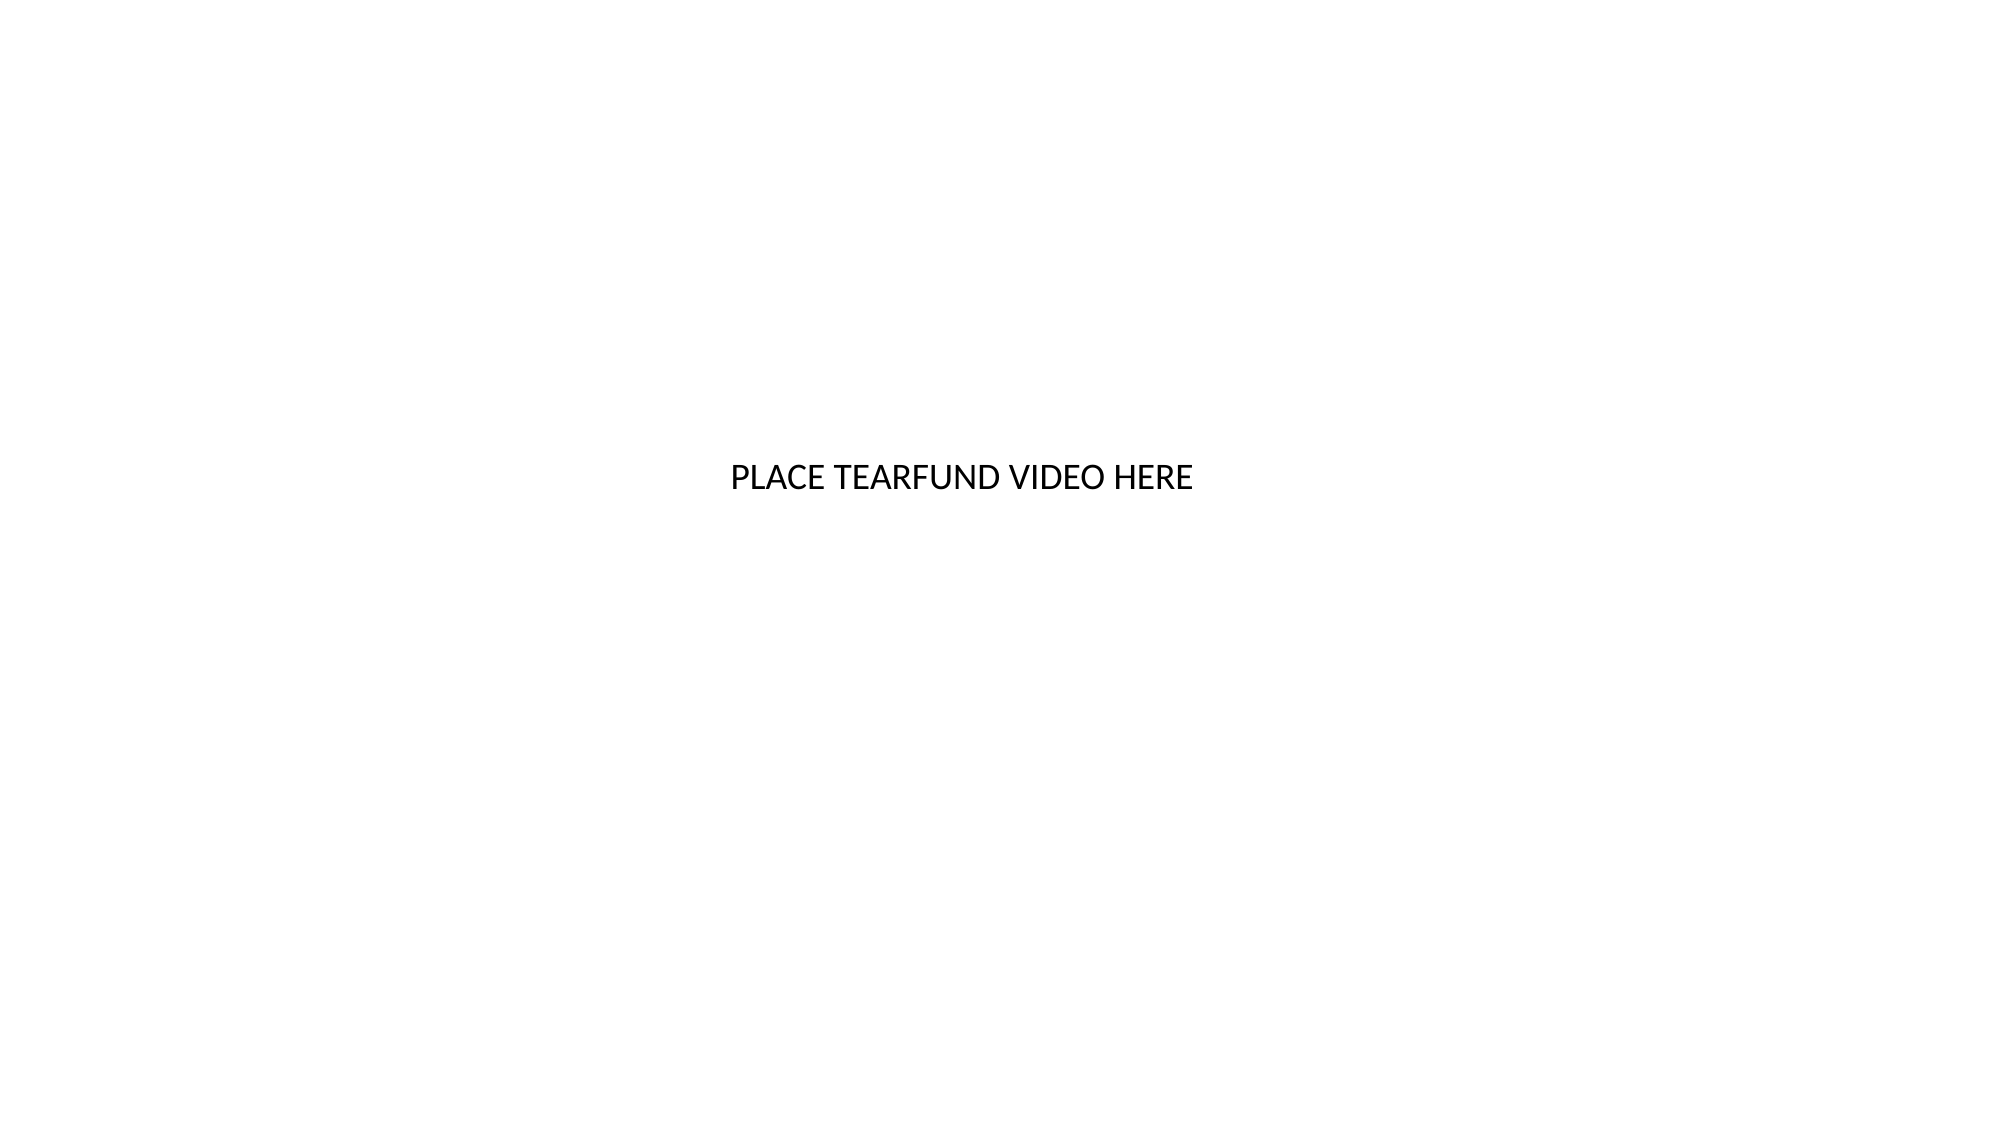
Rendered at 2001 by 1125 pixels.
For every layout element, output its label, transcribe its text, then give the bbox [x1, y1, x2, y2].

text_box PLACE TEARFUND VIDEO HERE [715, 445, 1419, 505]
